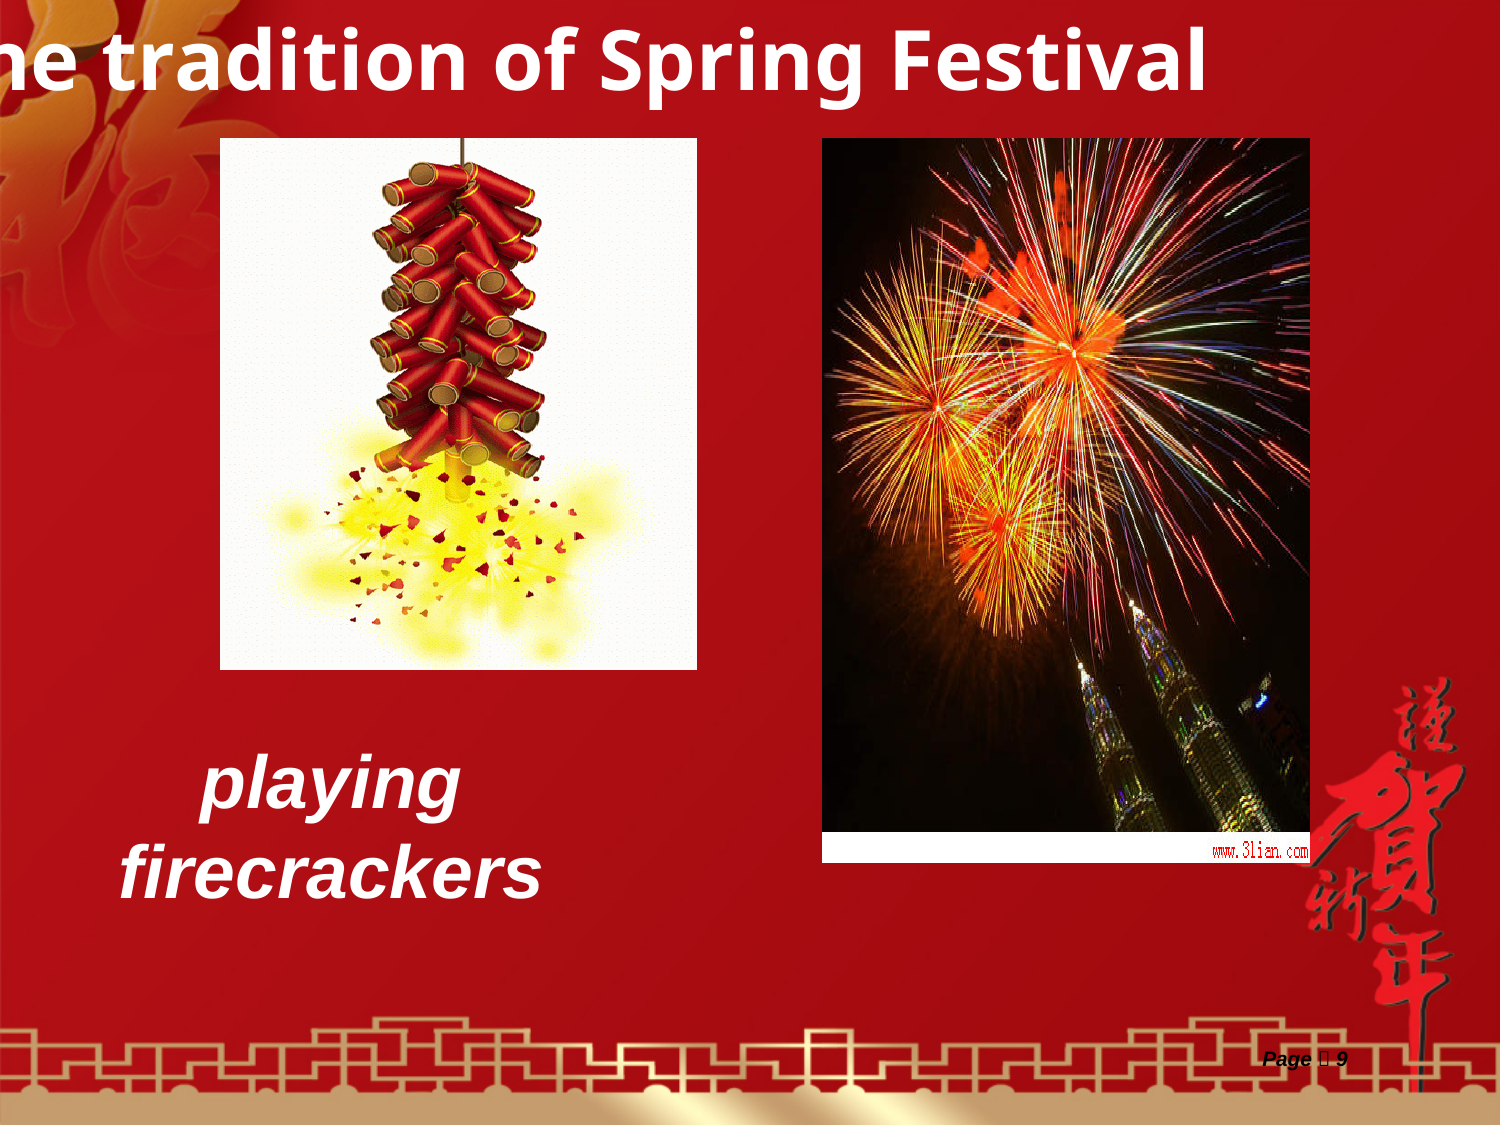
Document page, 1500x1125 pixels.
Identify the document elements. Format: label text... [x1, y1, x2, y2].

picture [0, 0, 1500, 1125]
title The tradition of Spring Festival [0, 0, 1226, 114]
text_box playing firecrackers [0, 726, 664, 922]
